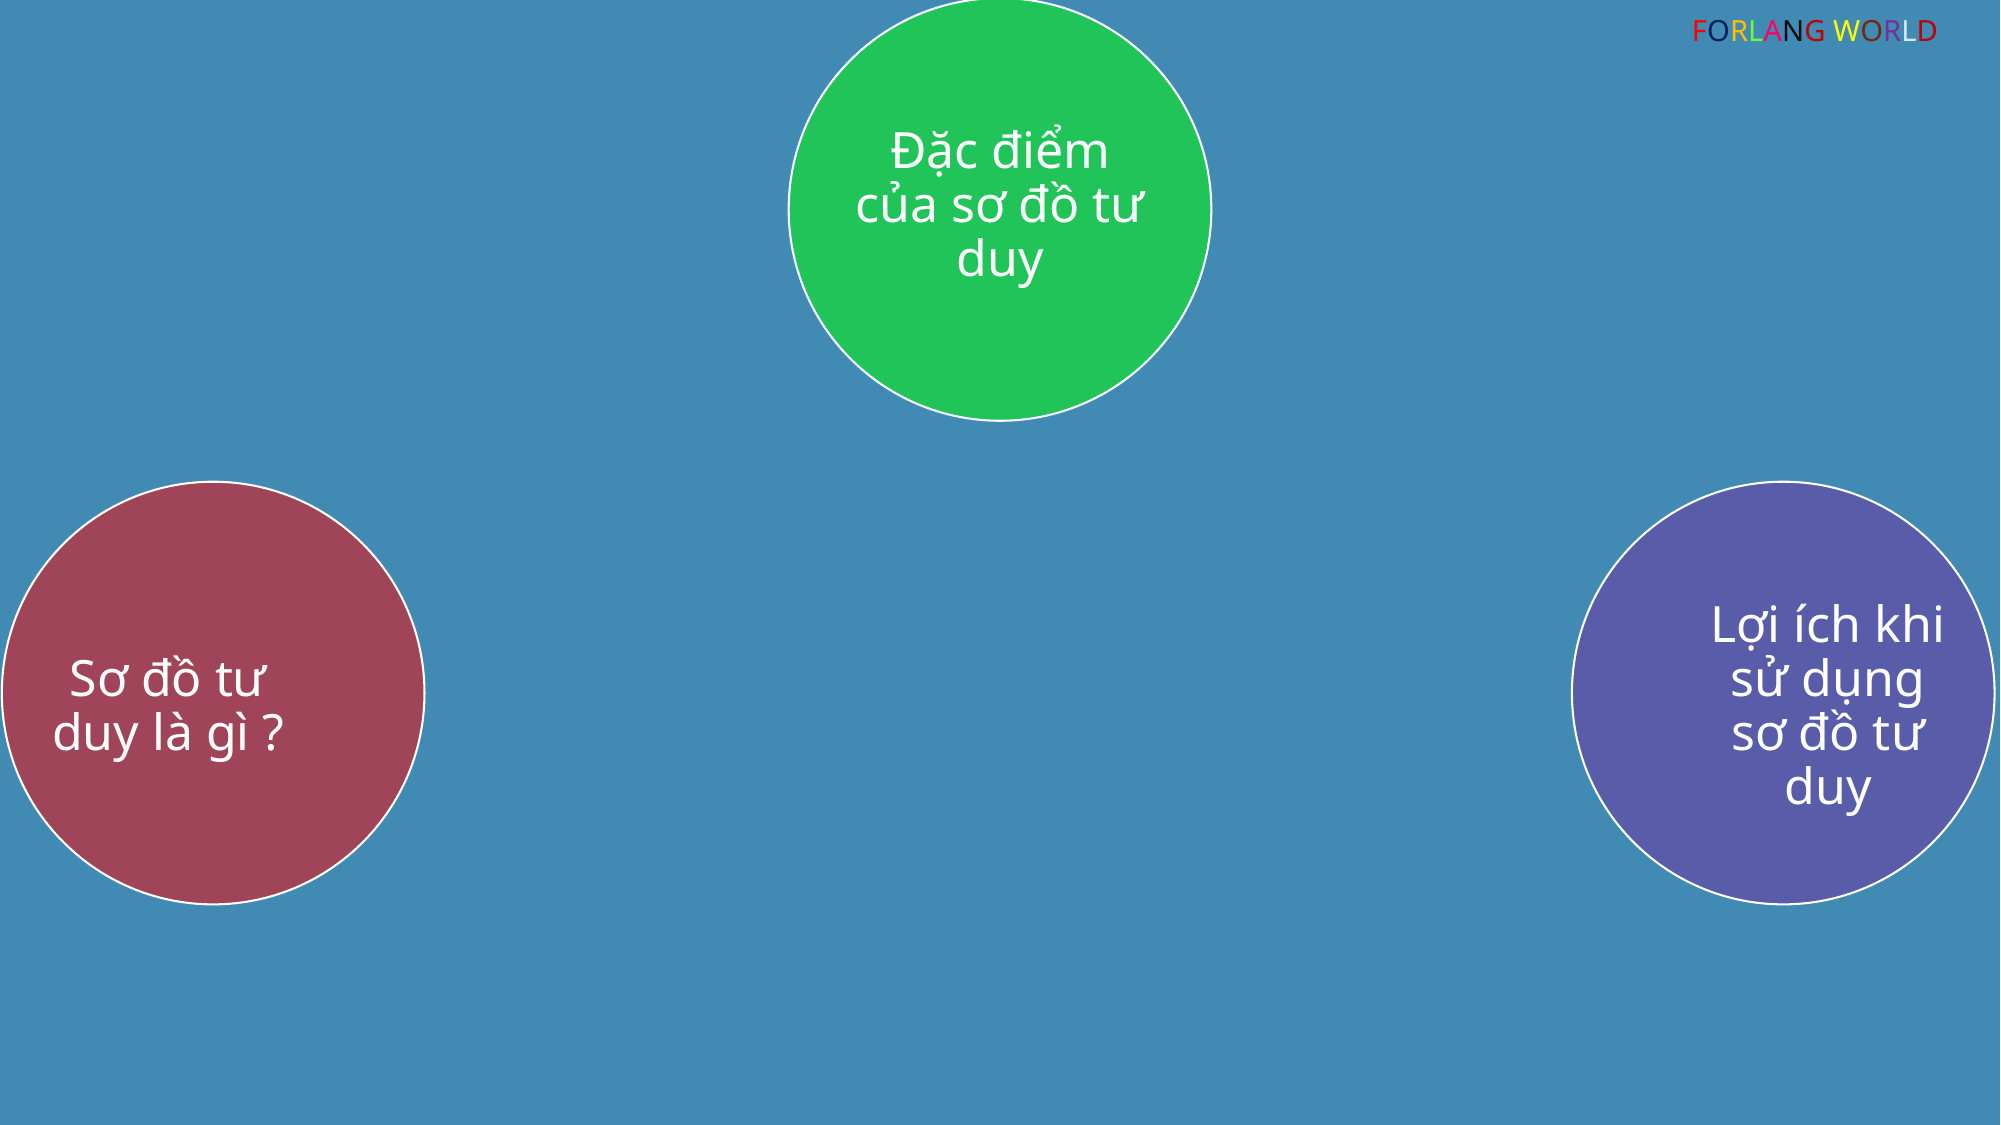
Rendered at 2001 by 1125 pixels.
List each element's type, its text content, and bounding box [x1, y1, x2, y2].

text_box Sơ đồ tư duy là gì ? [0, 480, 426, 906]
text_box Đặc điểm của sơ đồ tư duy [787, 0, 1213, 422]
text_box Lợi ích khi sử dụng sơ đồ tư duy [1570, 480, 1996, 906]
text_box FORLANG WORLD [1677, 4, 2000, 55]
